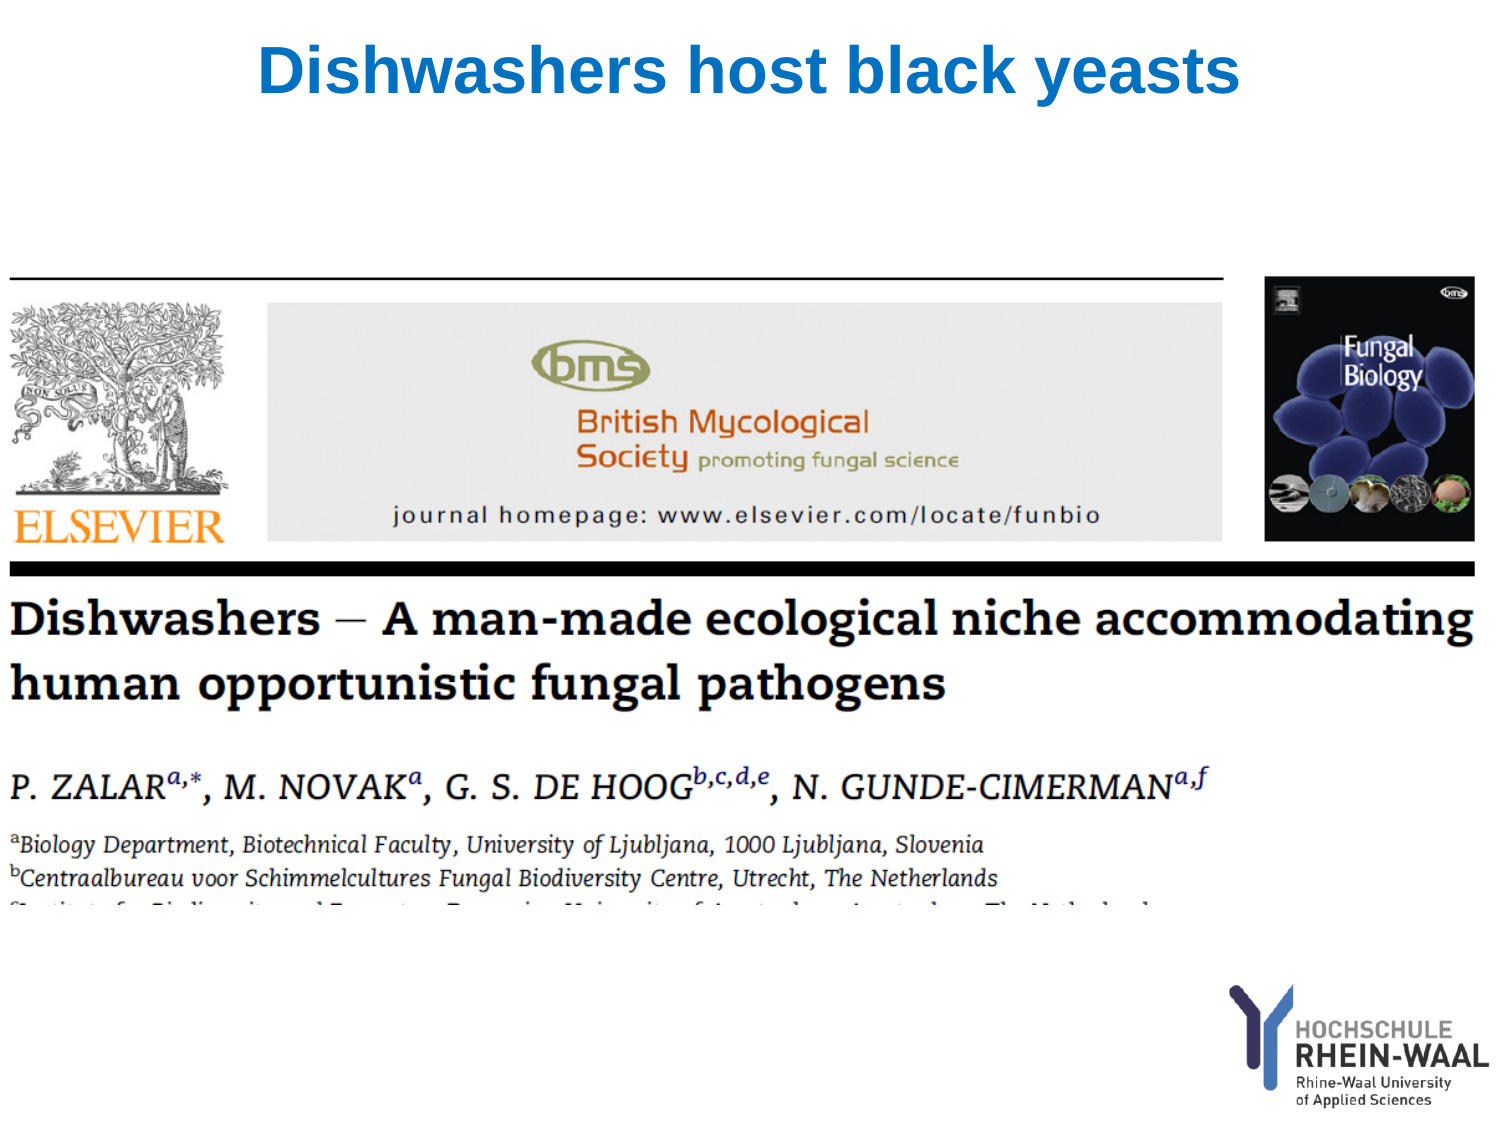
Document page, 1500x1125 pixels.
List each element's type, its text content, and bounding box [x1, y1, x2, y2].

picture [0, 269, 1500, 906]
title Dishwashers host black yeasts [17, 31, 1483, 138]
picture [1210, 916, 1500, 1125]
